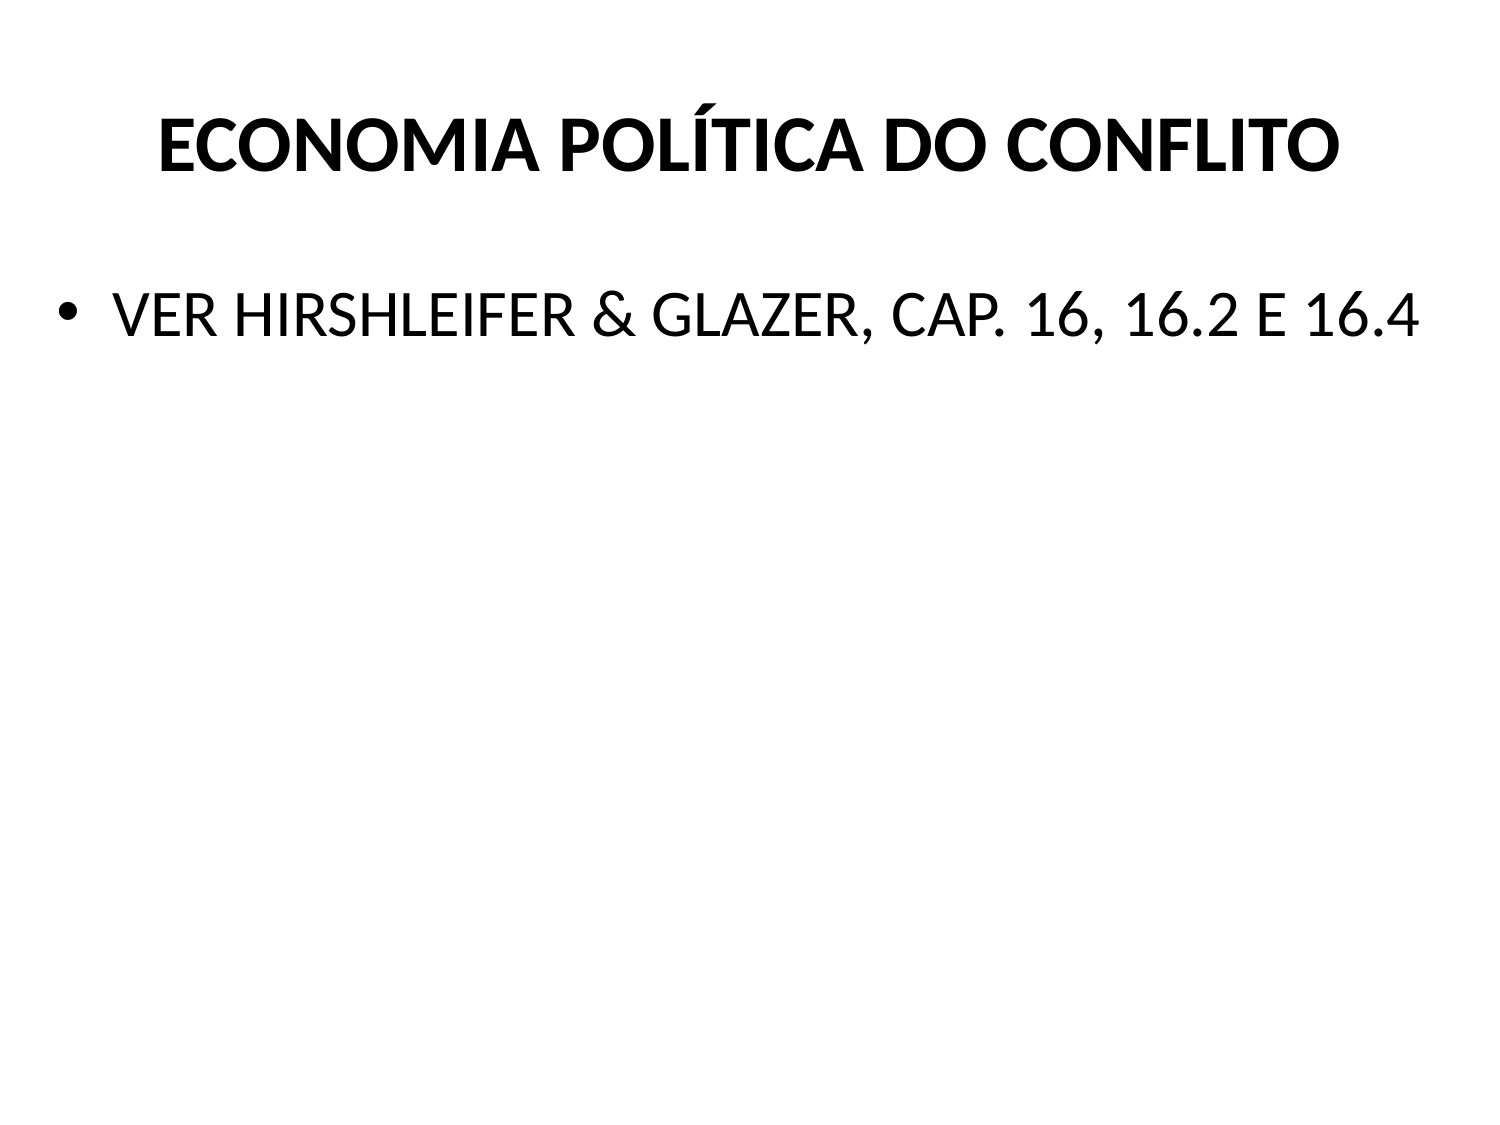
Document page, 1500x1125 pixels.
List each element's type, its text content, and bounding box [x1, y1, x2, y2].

list VER HIRSHLEIFER & GLAZER, CAP. 16, 16.2 E 16.4 [41, 262, 1447, 1005]
title ECONOMIA POLÍTICA DO CONFLITO [75, 45, 1425, 233]
